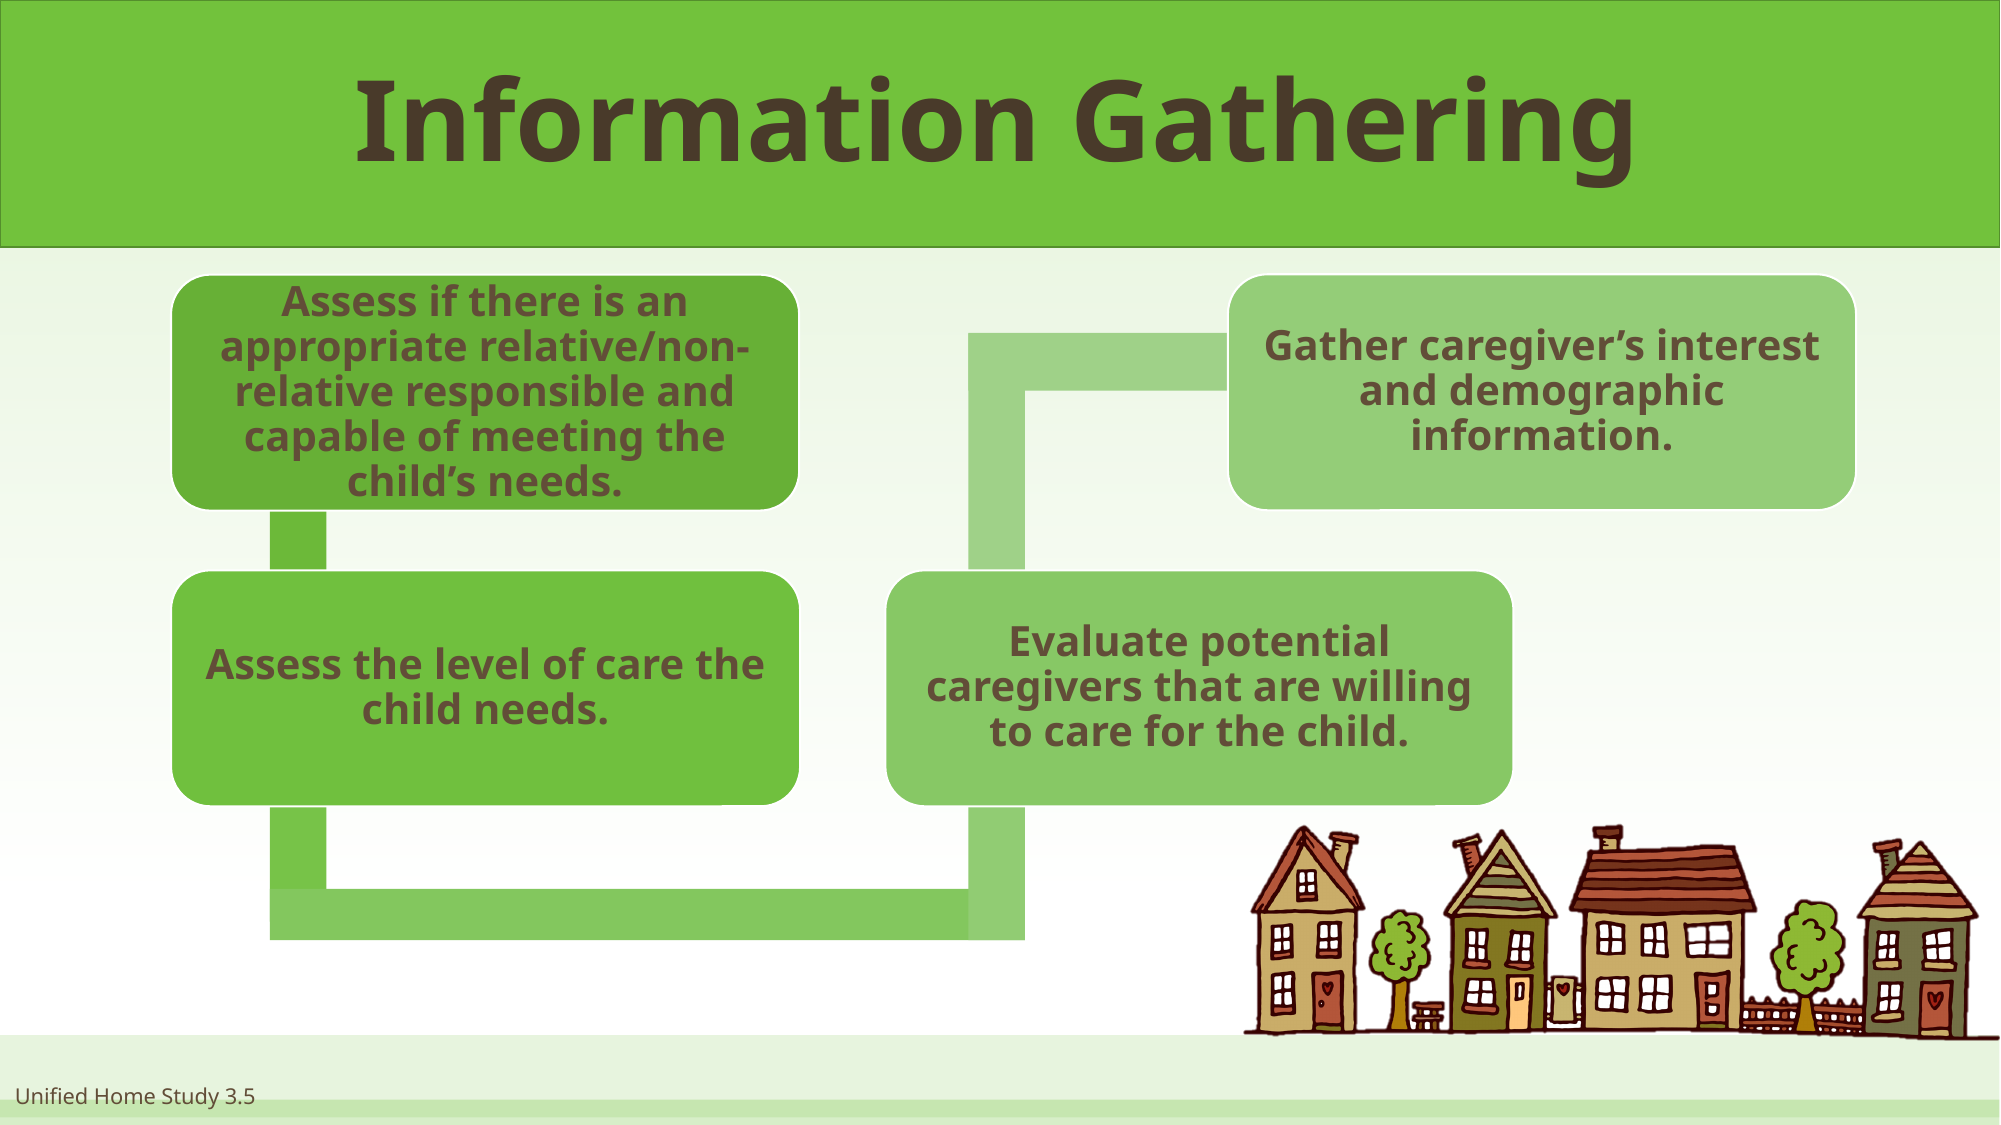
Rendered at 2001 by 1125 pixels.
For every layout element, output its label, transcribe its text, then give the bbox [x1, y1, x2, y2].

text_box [170, 274, 1857, 941]
text_box Unified Home Study 3.5 [0, 1074, 449, 1125]
text_box [0, 0, 2000, 248]
picture [1232, 813, 2000, 1067]
title Information Gathering [171, 19, 1824, 194]
